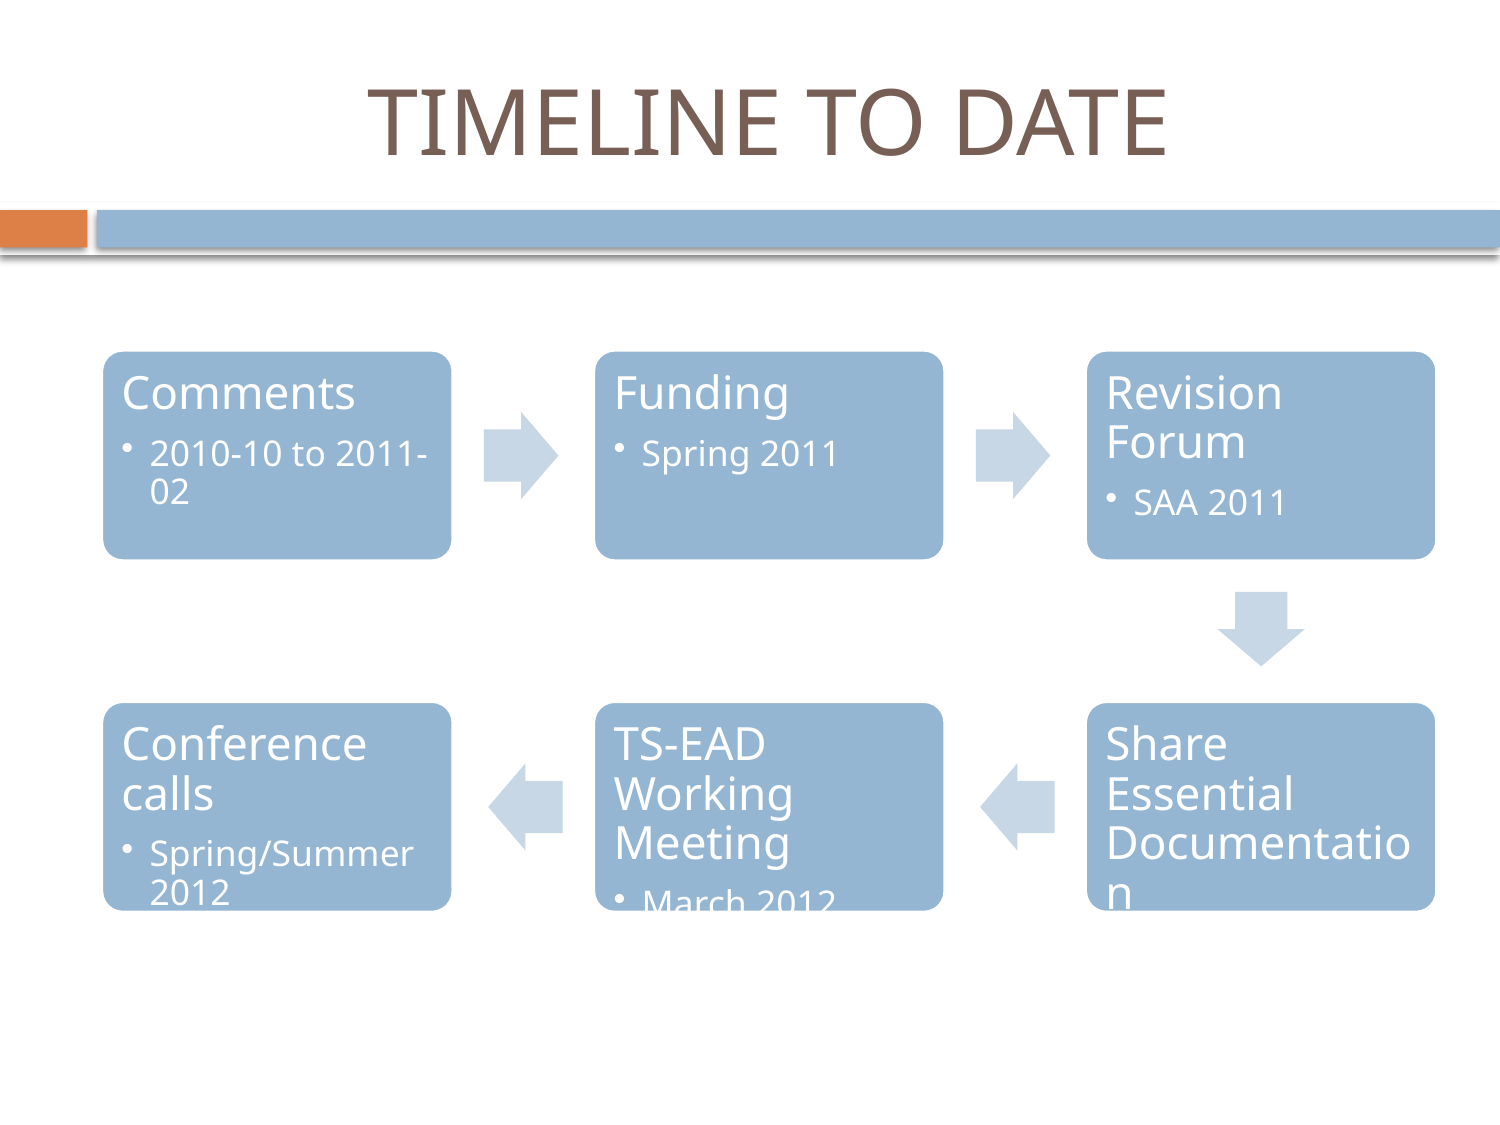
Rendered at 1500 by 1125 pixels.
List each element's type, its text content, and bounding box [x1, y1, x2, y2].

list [100, 262, 1439, 1001]
title TIMELINE TO DATE [100, 37, 1438, 200]
